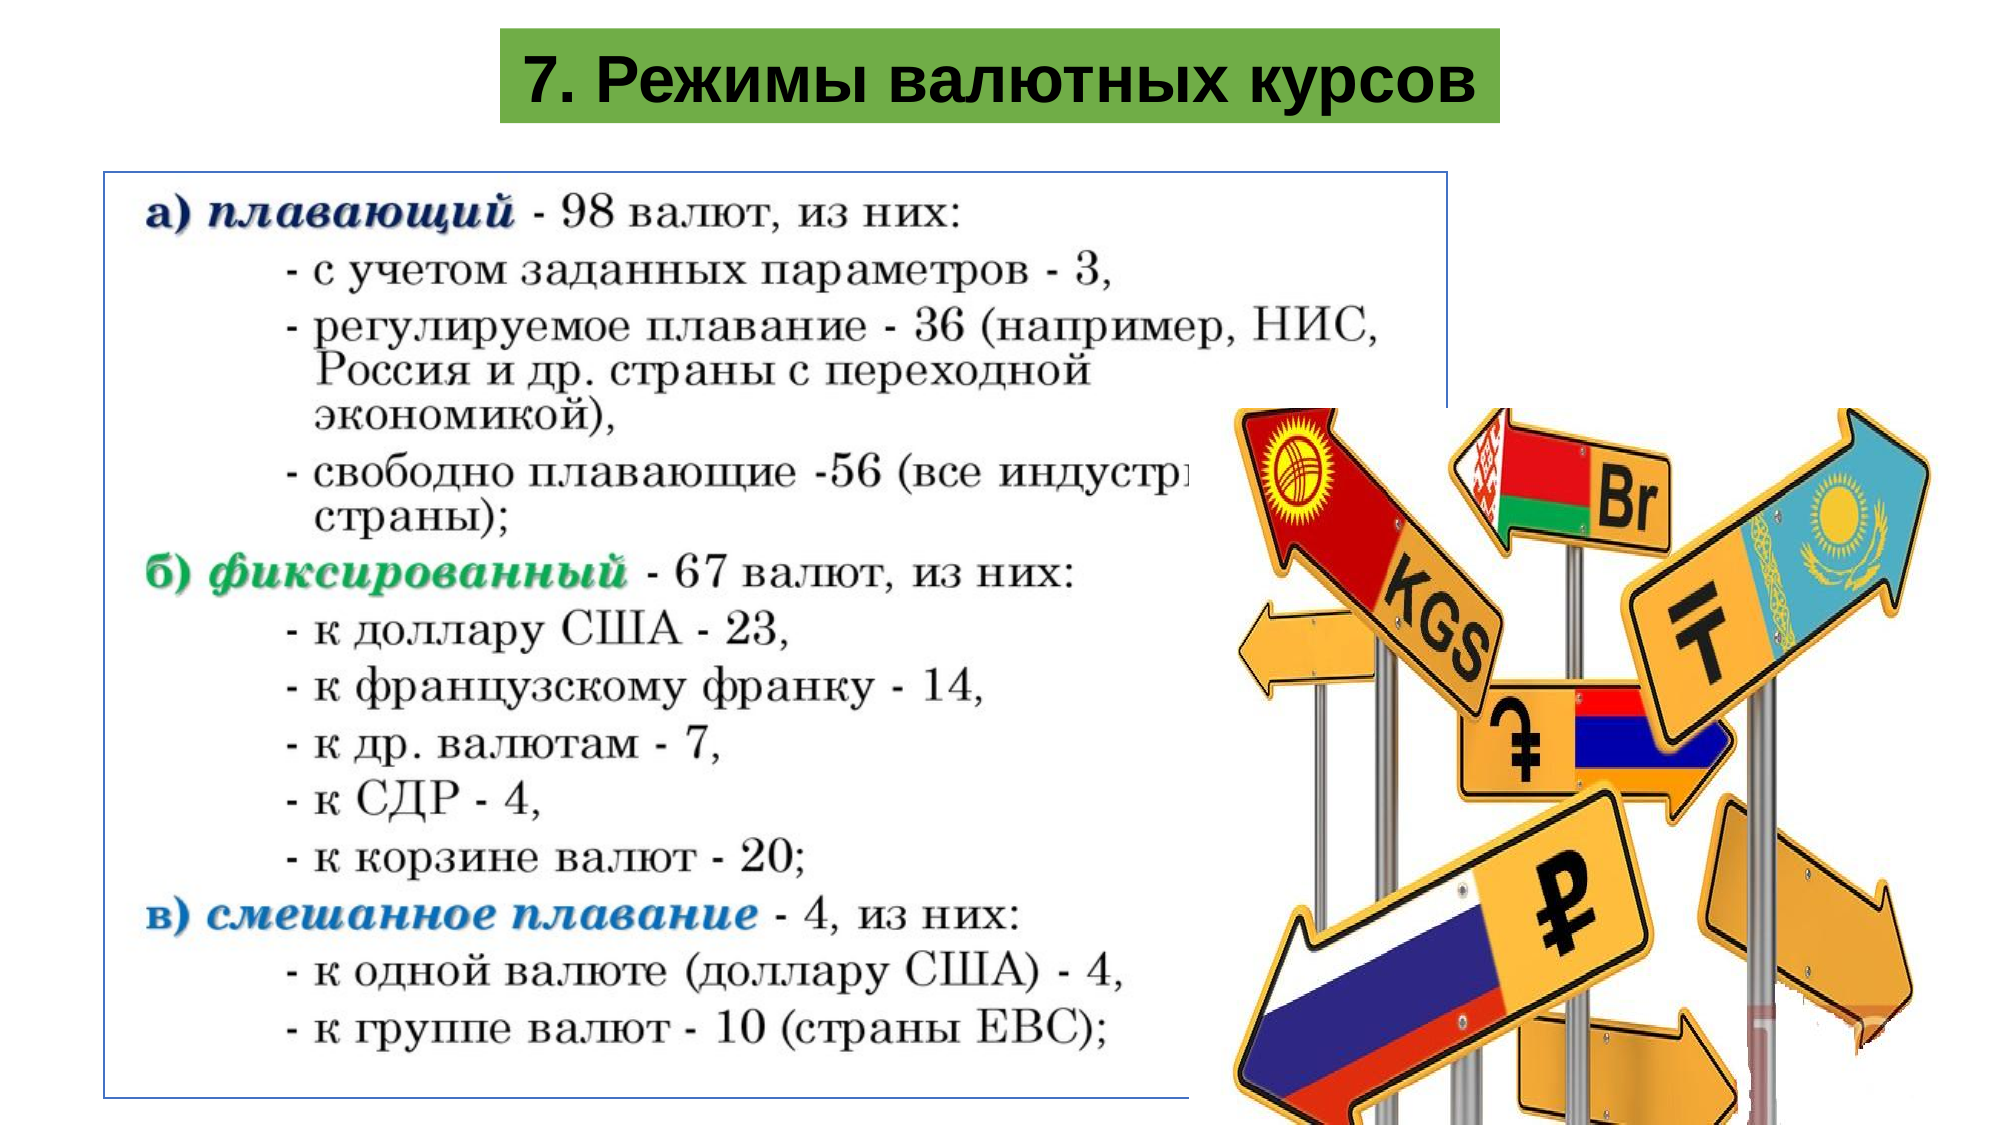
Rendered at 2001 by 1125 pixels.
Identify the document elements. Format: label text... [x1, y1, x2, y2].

text_box 7. Режимы валютных курсов [500, 28, 1500, 124]
picture [104, 173, 1985, 1125]
